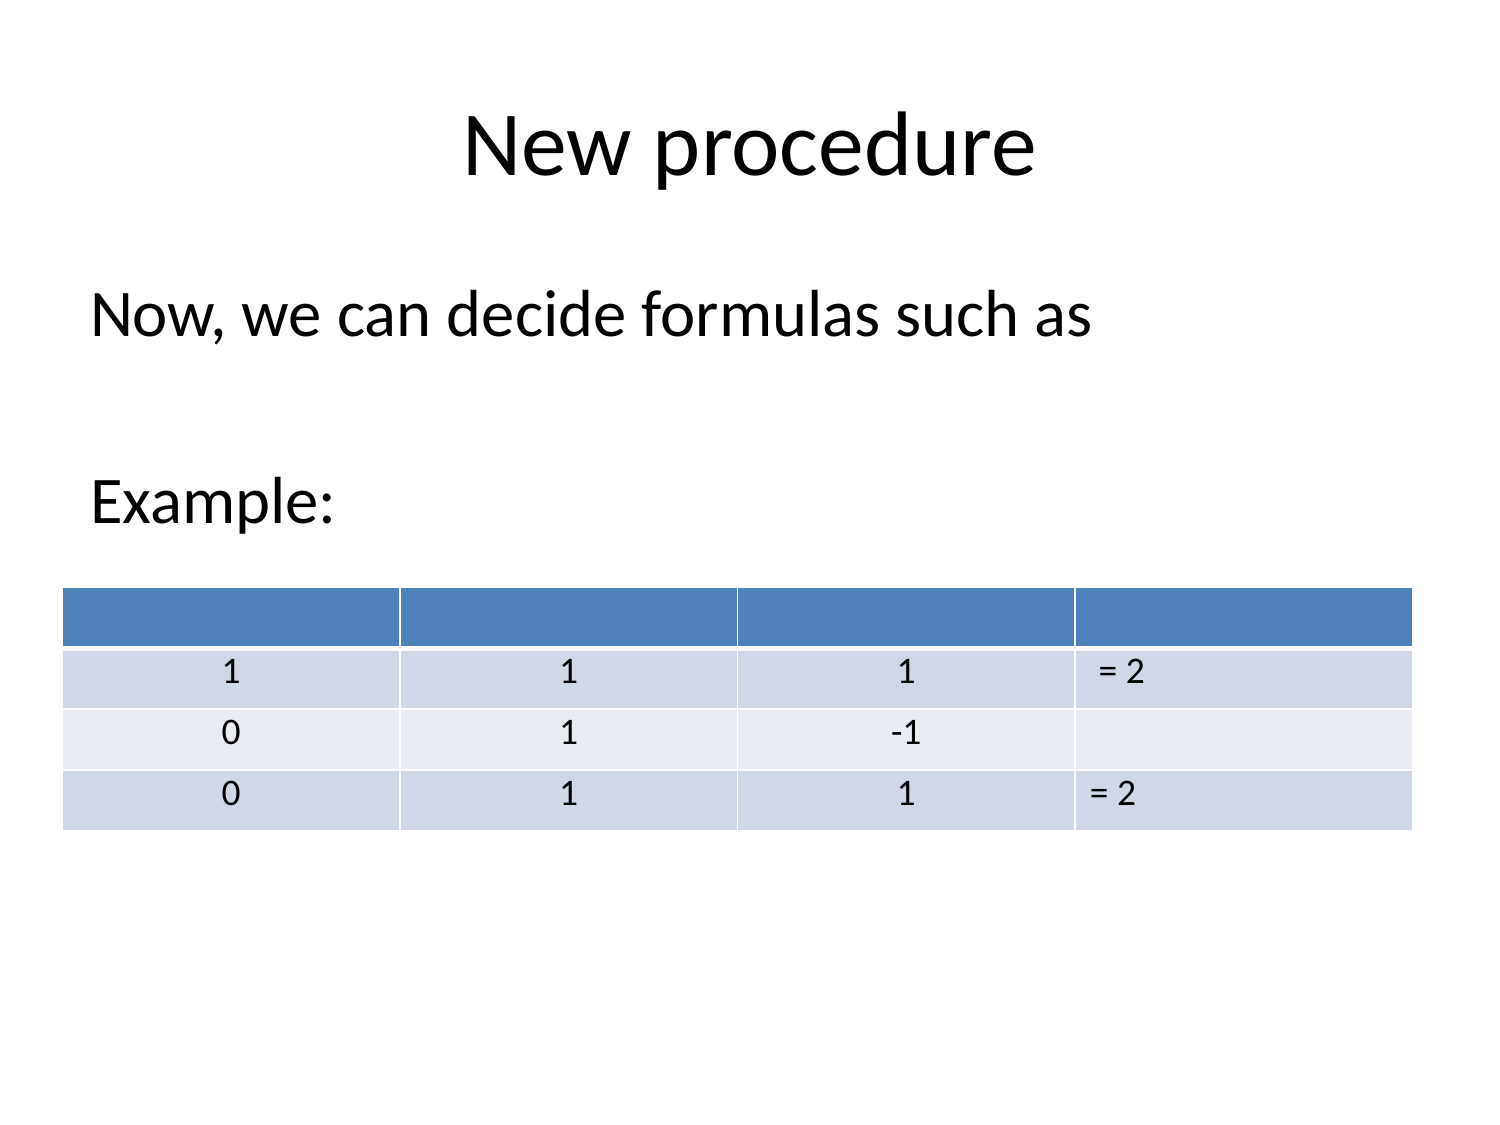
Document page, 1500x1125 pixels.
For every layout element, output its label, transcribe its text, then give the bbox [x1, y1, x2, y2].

title New procedure [75, 45, 1425, 233]
